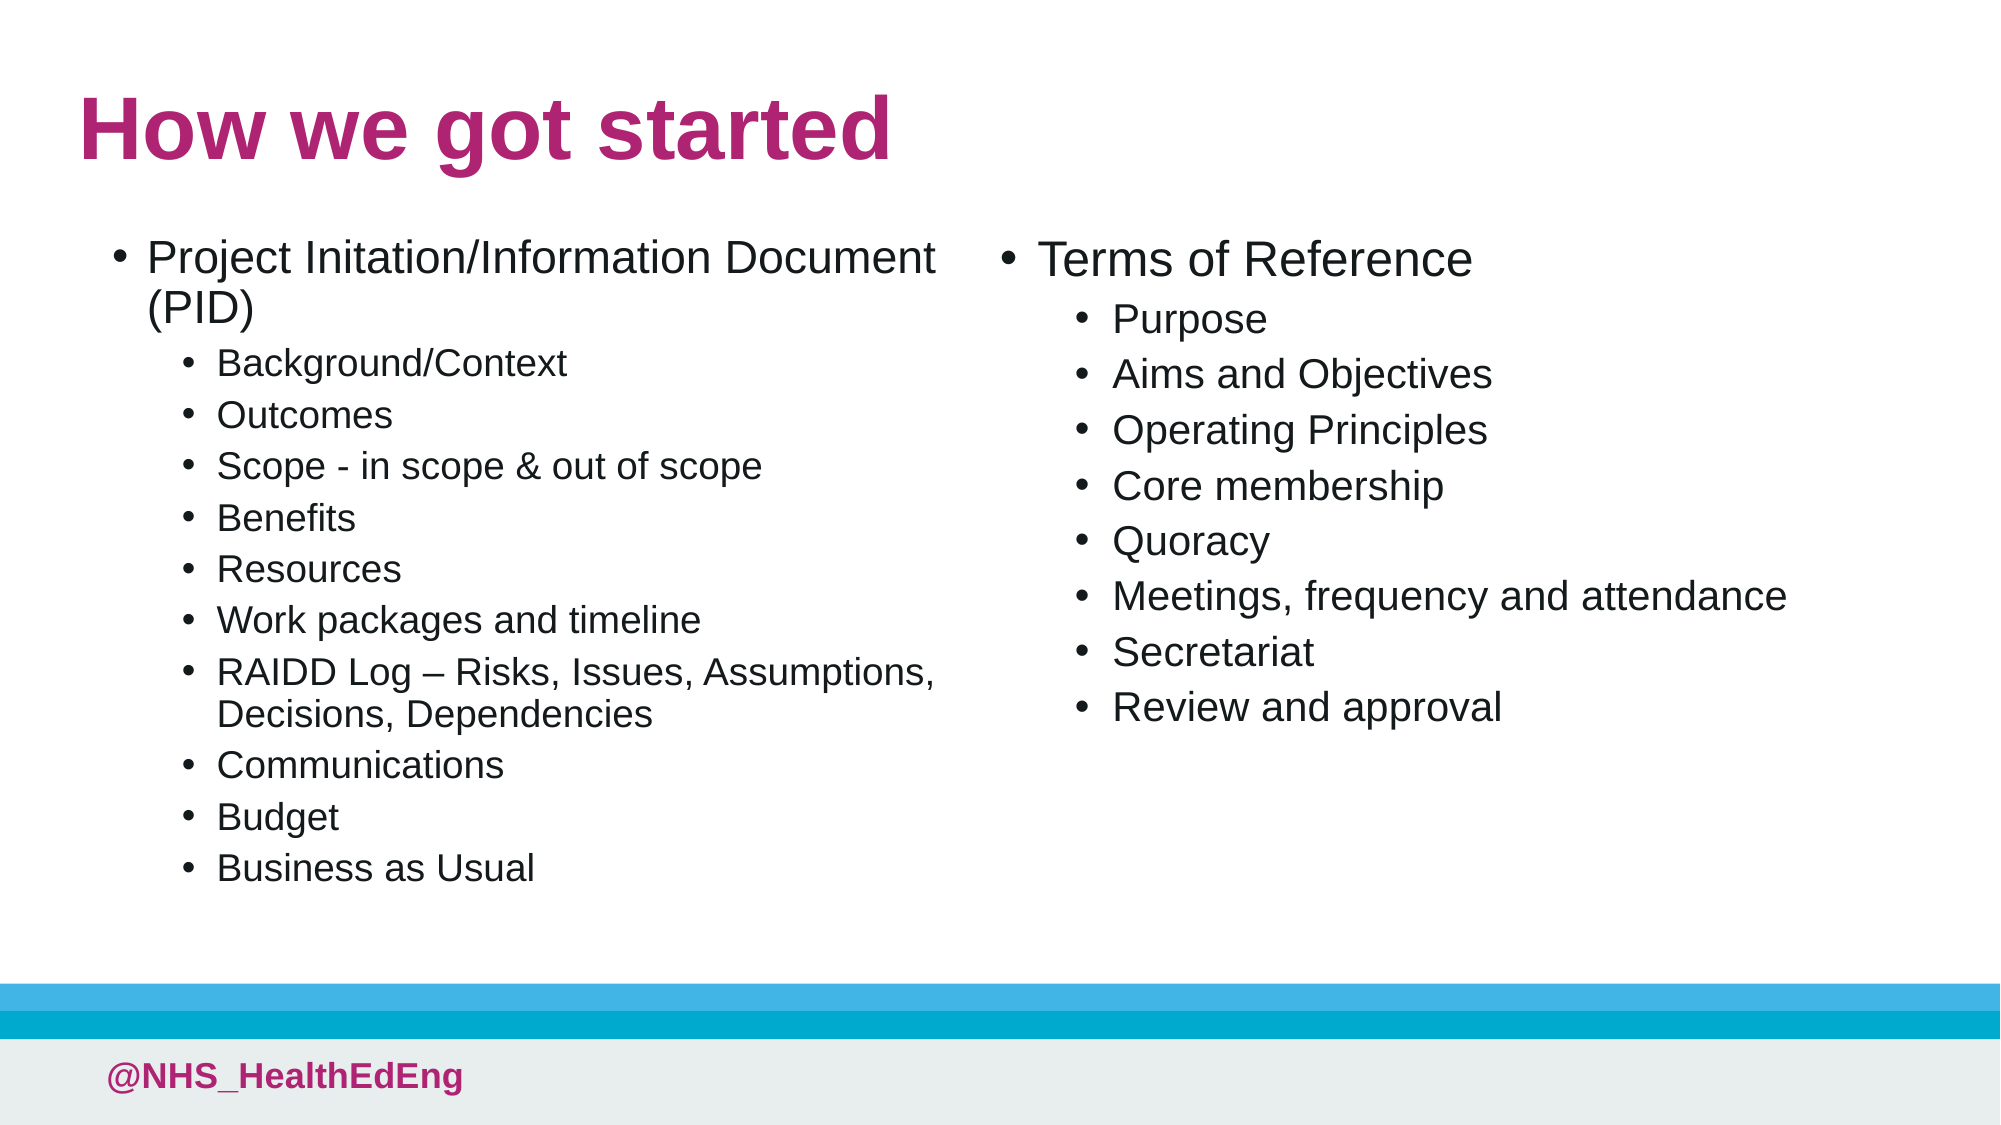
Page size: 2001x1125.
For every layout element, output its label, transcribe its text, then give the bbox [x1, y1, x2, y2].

list [78, 236, 1804, 895]
title How we got started [78, 78, 1804, 184]
text_box Project Initation/Information Document (PID) Background/Context Outcomes Scope - in scope & out of scope Benefits Resources Work packages and timeline RAIDD Log – Risks, Issues, Assumptions, Decisions, Dependencies Communications Budget Business as Usual [112, 233, 978, 892]
text_box Terms of Reference Purpose Aims and Objectives Operating Principles Core membership Quoracy Meetings, frequency and attendance Secretariat Review and approval [999, 233, 1866, 892]
